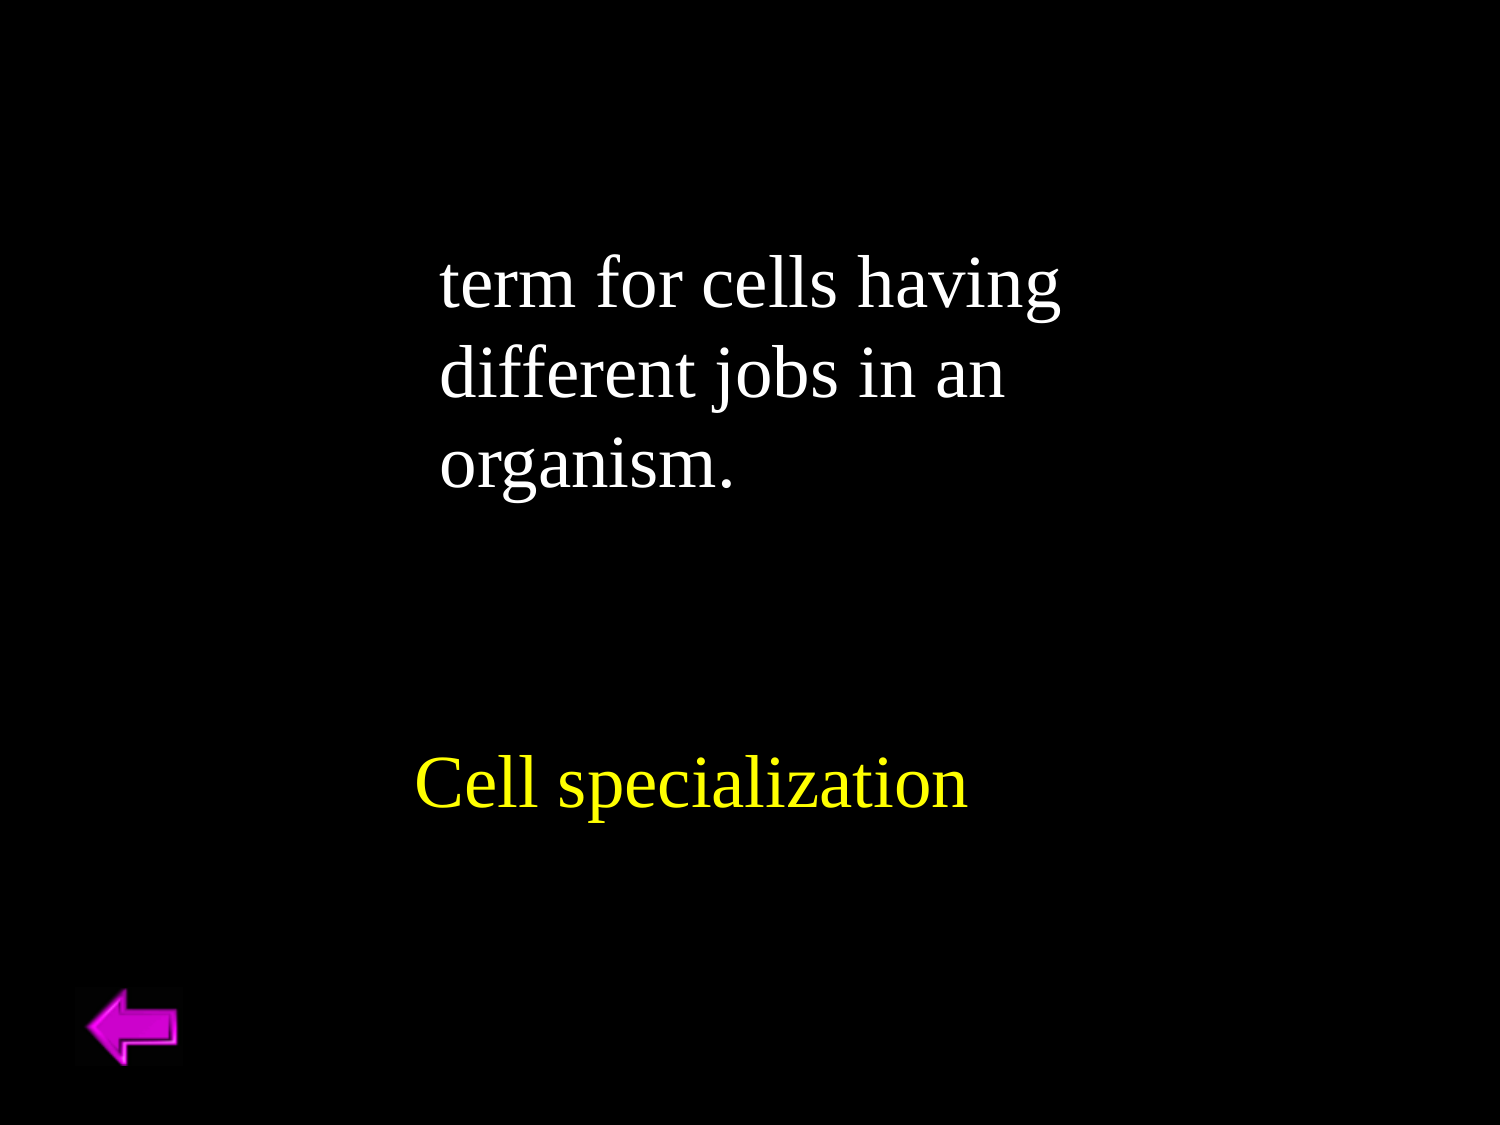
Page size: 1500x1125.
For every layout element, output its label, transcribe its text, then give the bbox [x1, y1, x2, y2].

text_box term for cells having different jobs in an organism. [425, 224, 1213, 510]
picture [74, 987, 183, 1066]
text_box Cell specialization [399, 724, 1388, 830]
